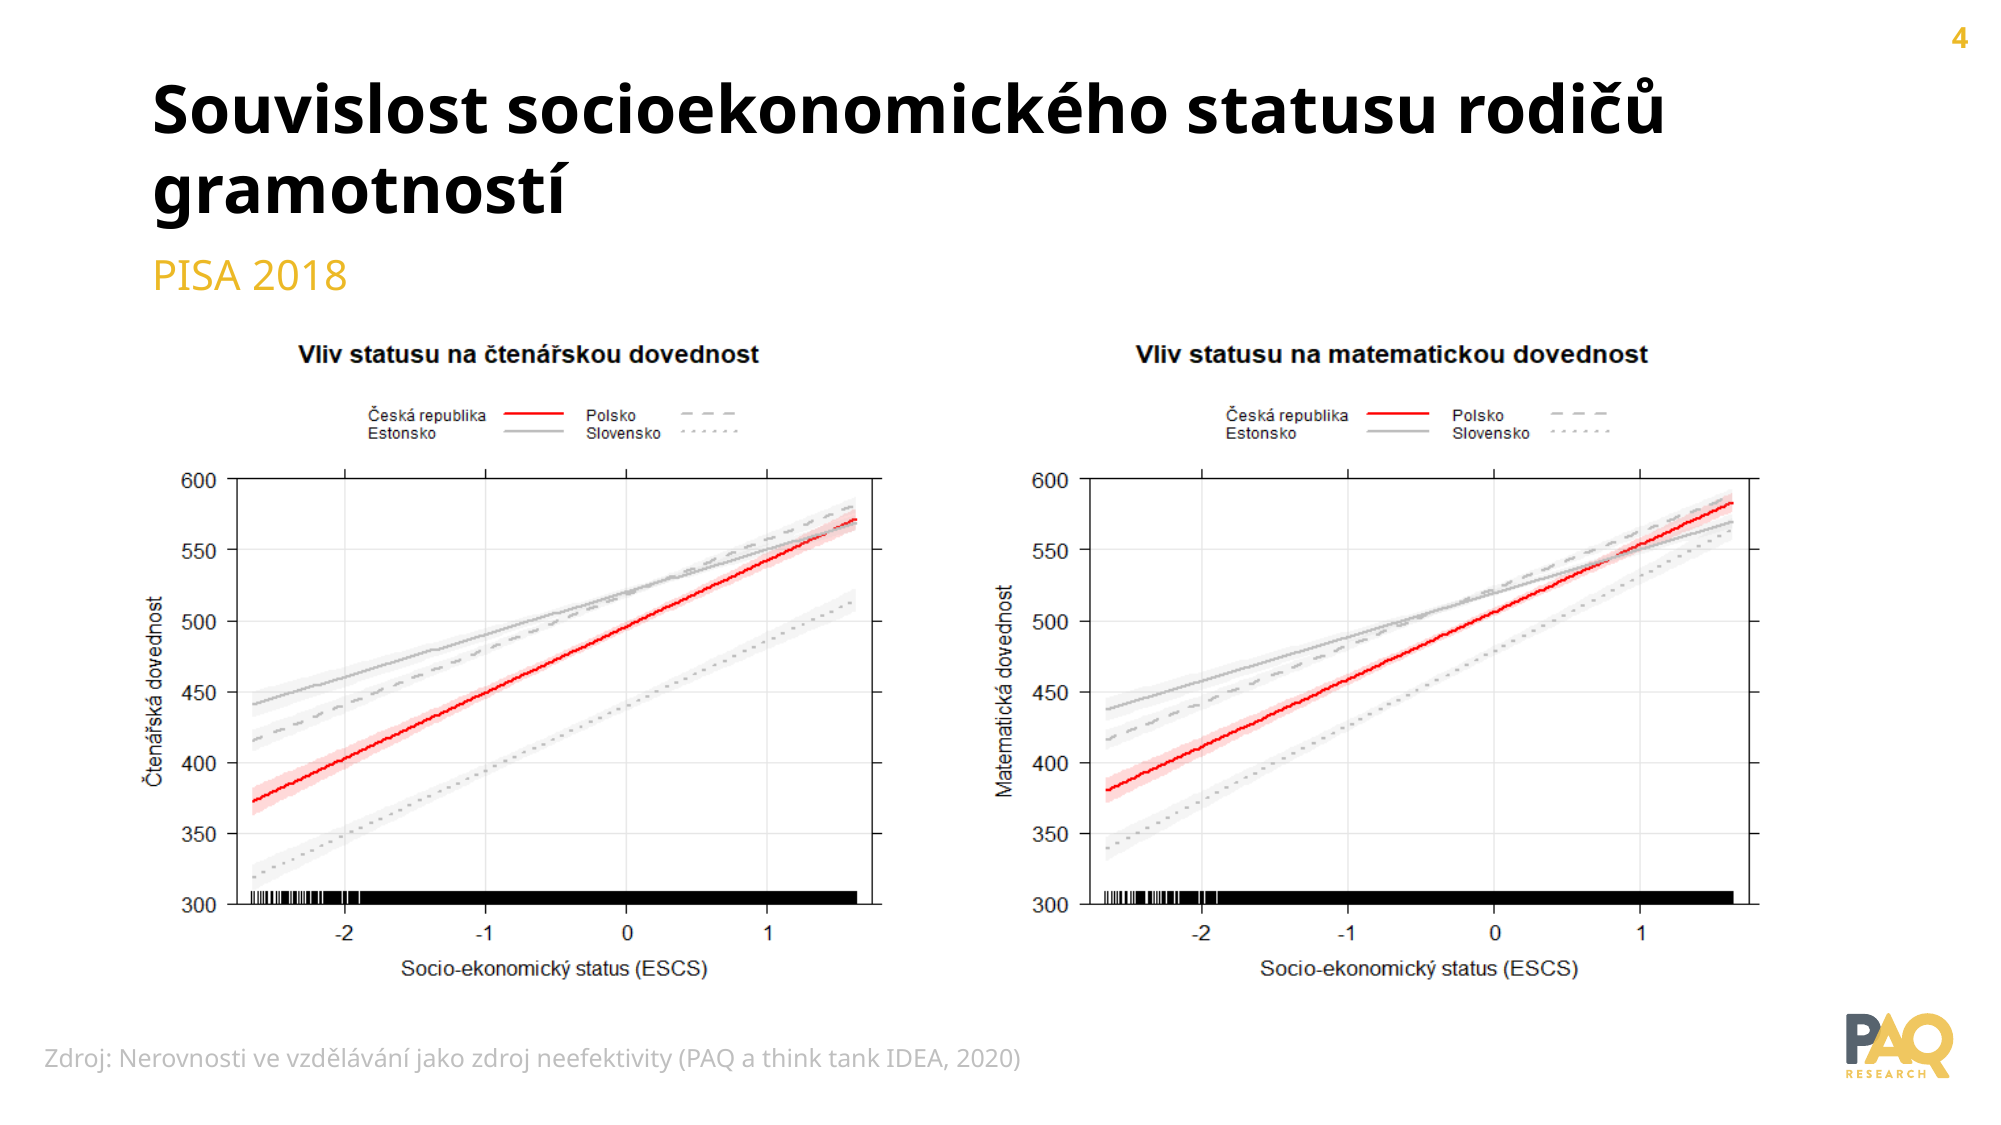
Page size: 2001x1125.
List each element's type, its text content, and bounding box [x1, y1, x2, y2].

title Souvislost socioekonomického statusu rodičů gramotností [137, 59, 1863, 241]
slide_number 4 [1533, 11, 1984, 72]
list Zdroj: Nerovnosti ve vzdělávání jako zdroj neefektivity (PAQ a think tank IDEA, 2020) [29, 1013, 1833, 1102]
picture [134, 334, 923, 996]
list PISA 2018 [137, 241, 1863, 318]
picture [982, 334, 1802, 996]
